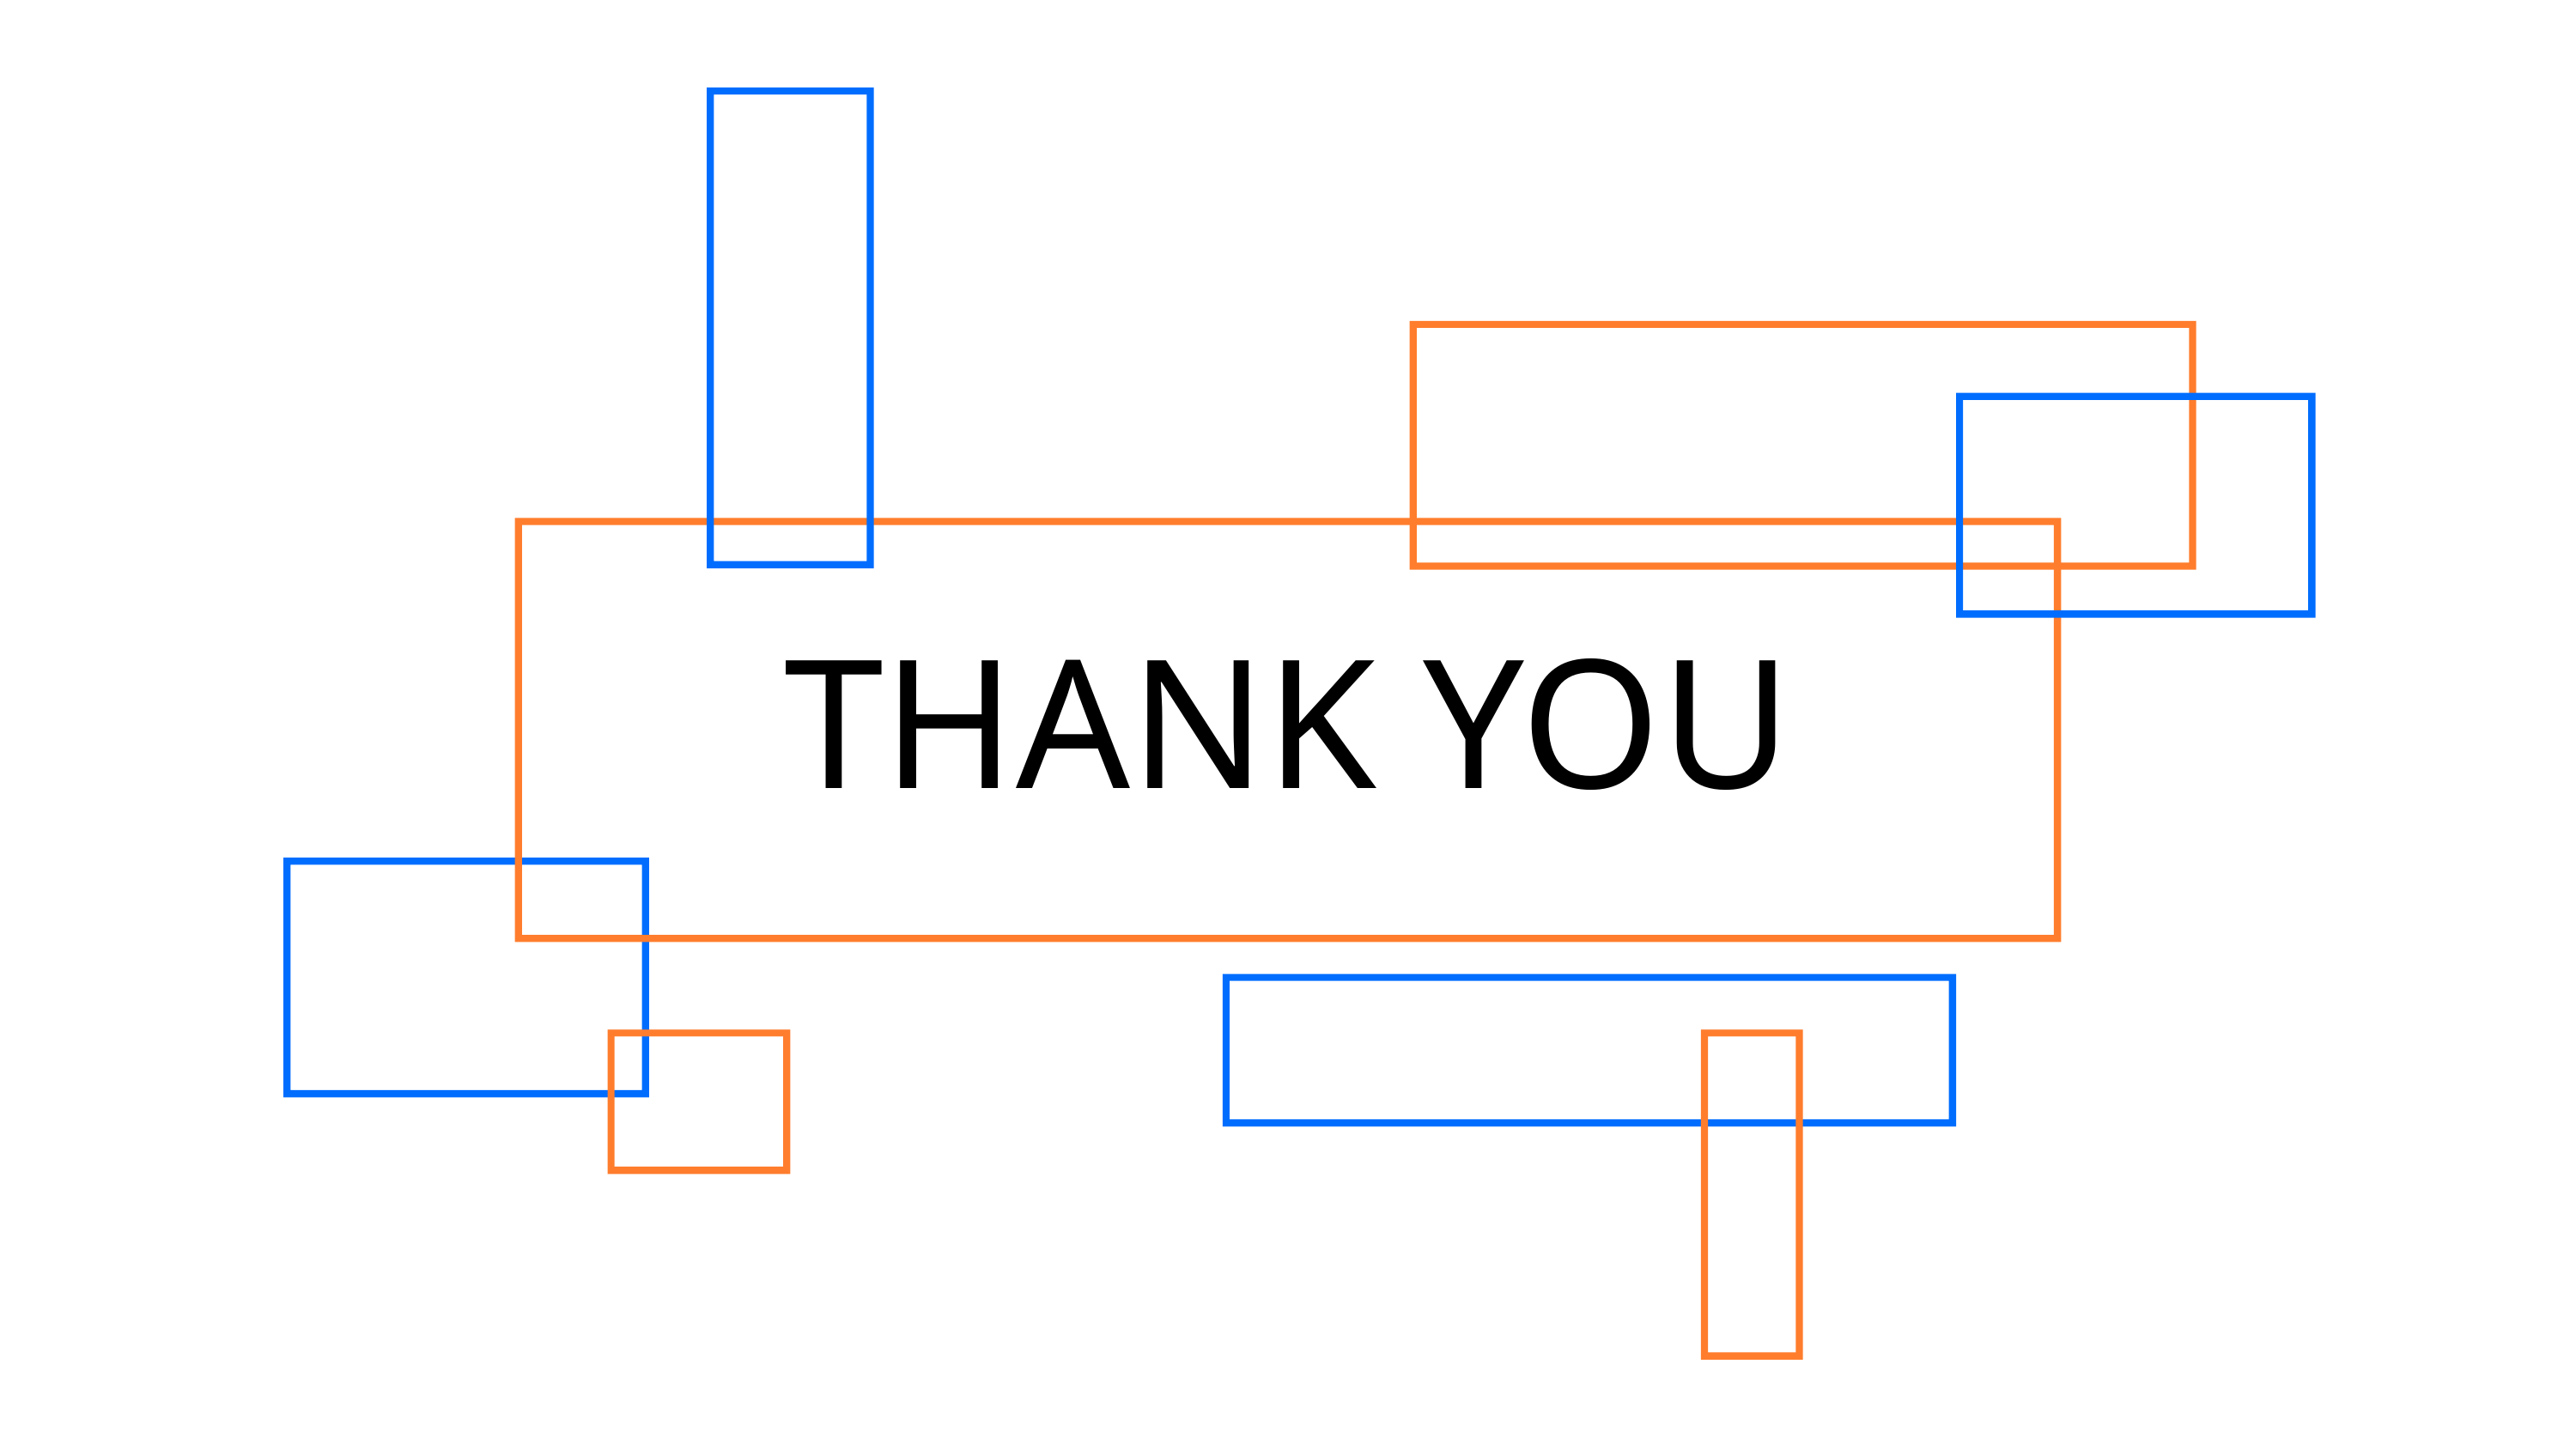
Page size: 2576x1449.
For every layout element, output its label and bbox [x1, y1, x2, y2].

text_box [283, 857, 650, 1098]
text_box [514, 518, 2062, 943]
text_box [607, 1029, 791, 1174]
text_box [1955, 392, 2316, 618]
text_box [706, 87, 874, 569]
text_box [1222, 973, 1957, 1127]
text_box [1700, 1029, 1803, 1361]
text_box [1409, 320, 2196, 517]
